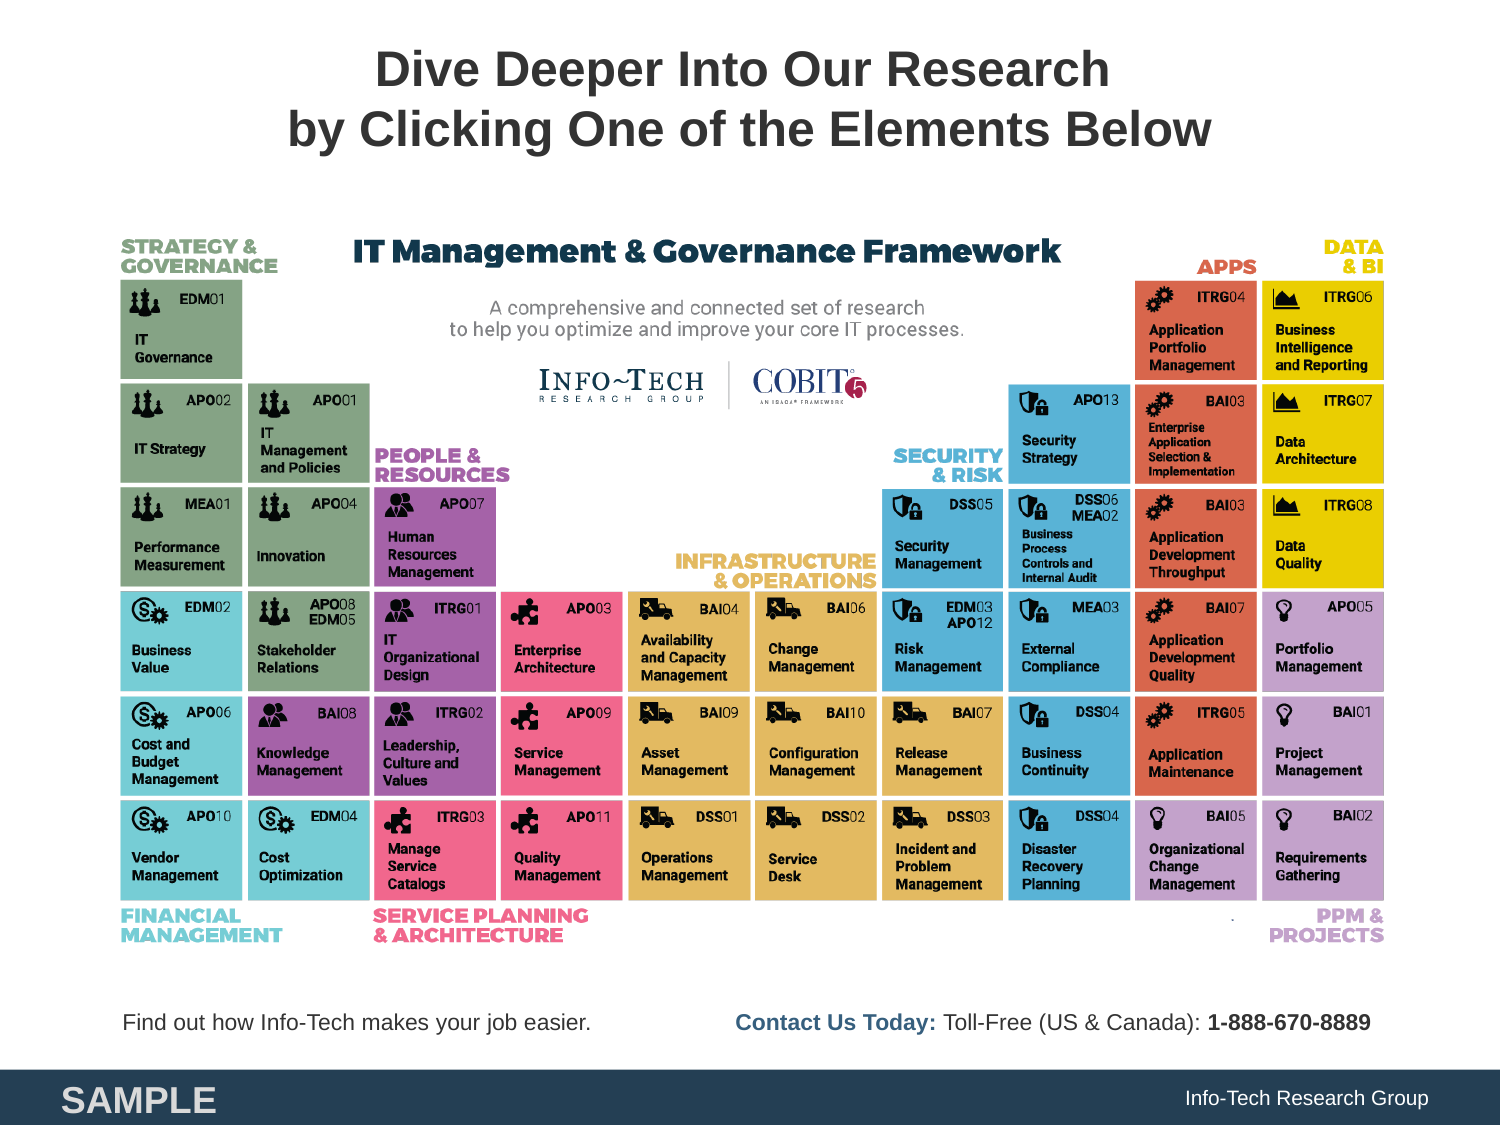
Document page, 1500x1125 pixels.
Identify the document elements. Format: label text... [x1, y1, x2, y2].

text_box Find out how Info-Tech makes your job easier. Contact Us Today: Toll-Free (US & Canada): 1-888-670-8889 [107, 1000, 1394, 1069]
text_box Info-Tech Research Group [0, 1069, 1500, 1125]
text_box SAMPLE [36, 1079, 241, 1118]
picture [119, 232, 1384, 951]
text_box Dive Deeper Into Our Research by Clicking One of the Elements Below [0, 29, 1500, 164]
